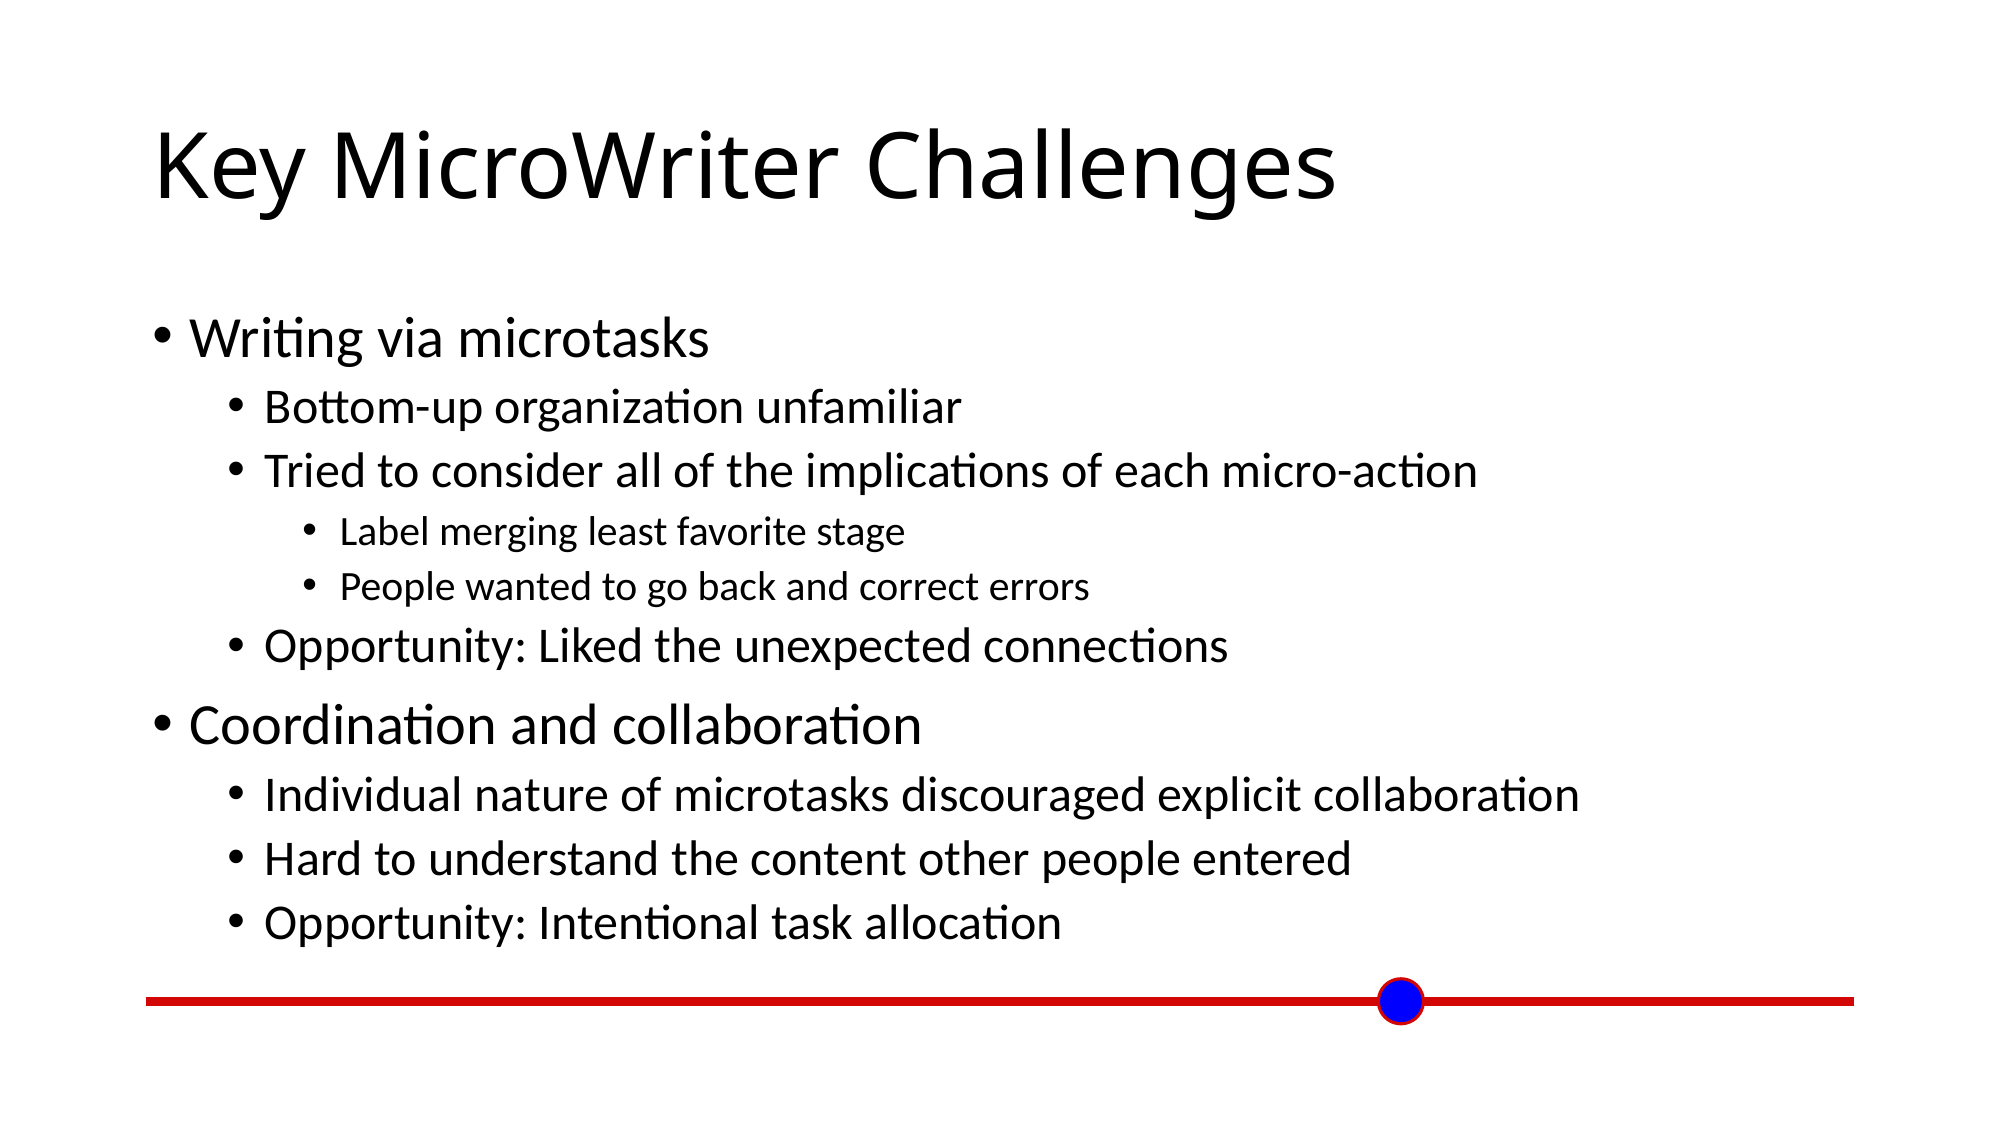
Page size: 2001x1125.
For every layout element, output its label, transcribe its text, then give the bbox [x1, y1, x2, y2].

title Key MicroWriter Challenges [137, 59, 1863, 278]
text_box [146, 978, 1854, 1024]
list Writing via microtasks Bottom-up organization unfamiliar Tried to consider all of the implications of each micro-action Label merging least favorite stage People wanted to go back and correct errors Opportunity: Liked the unexpected connections Coordination and collaboration Individual nature of microtasks discouraged explicit collaboration Hard to understand the content other people entered Opportunity: Intentional task allocation [137, 299, 1863, 1014]
